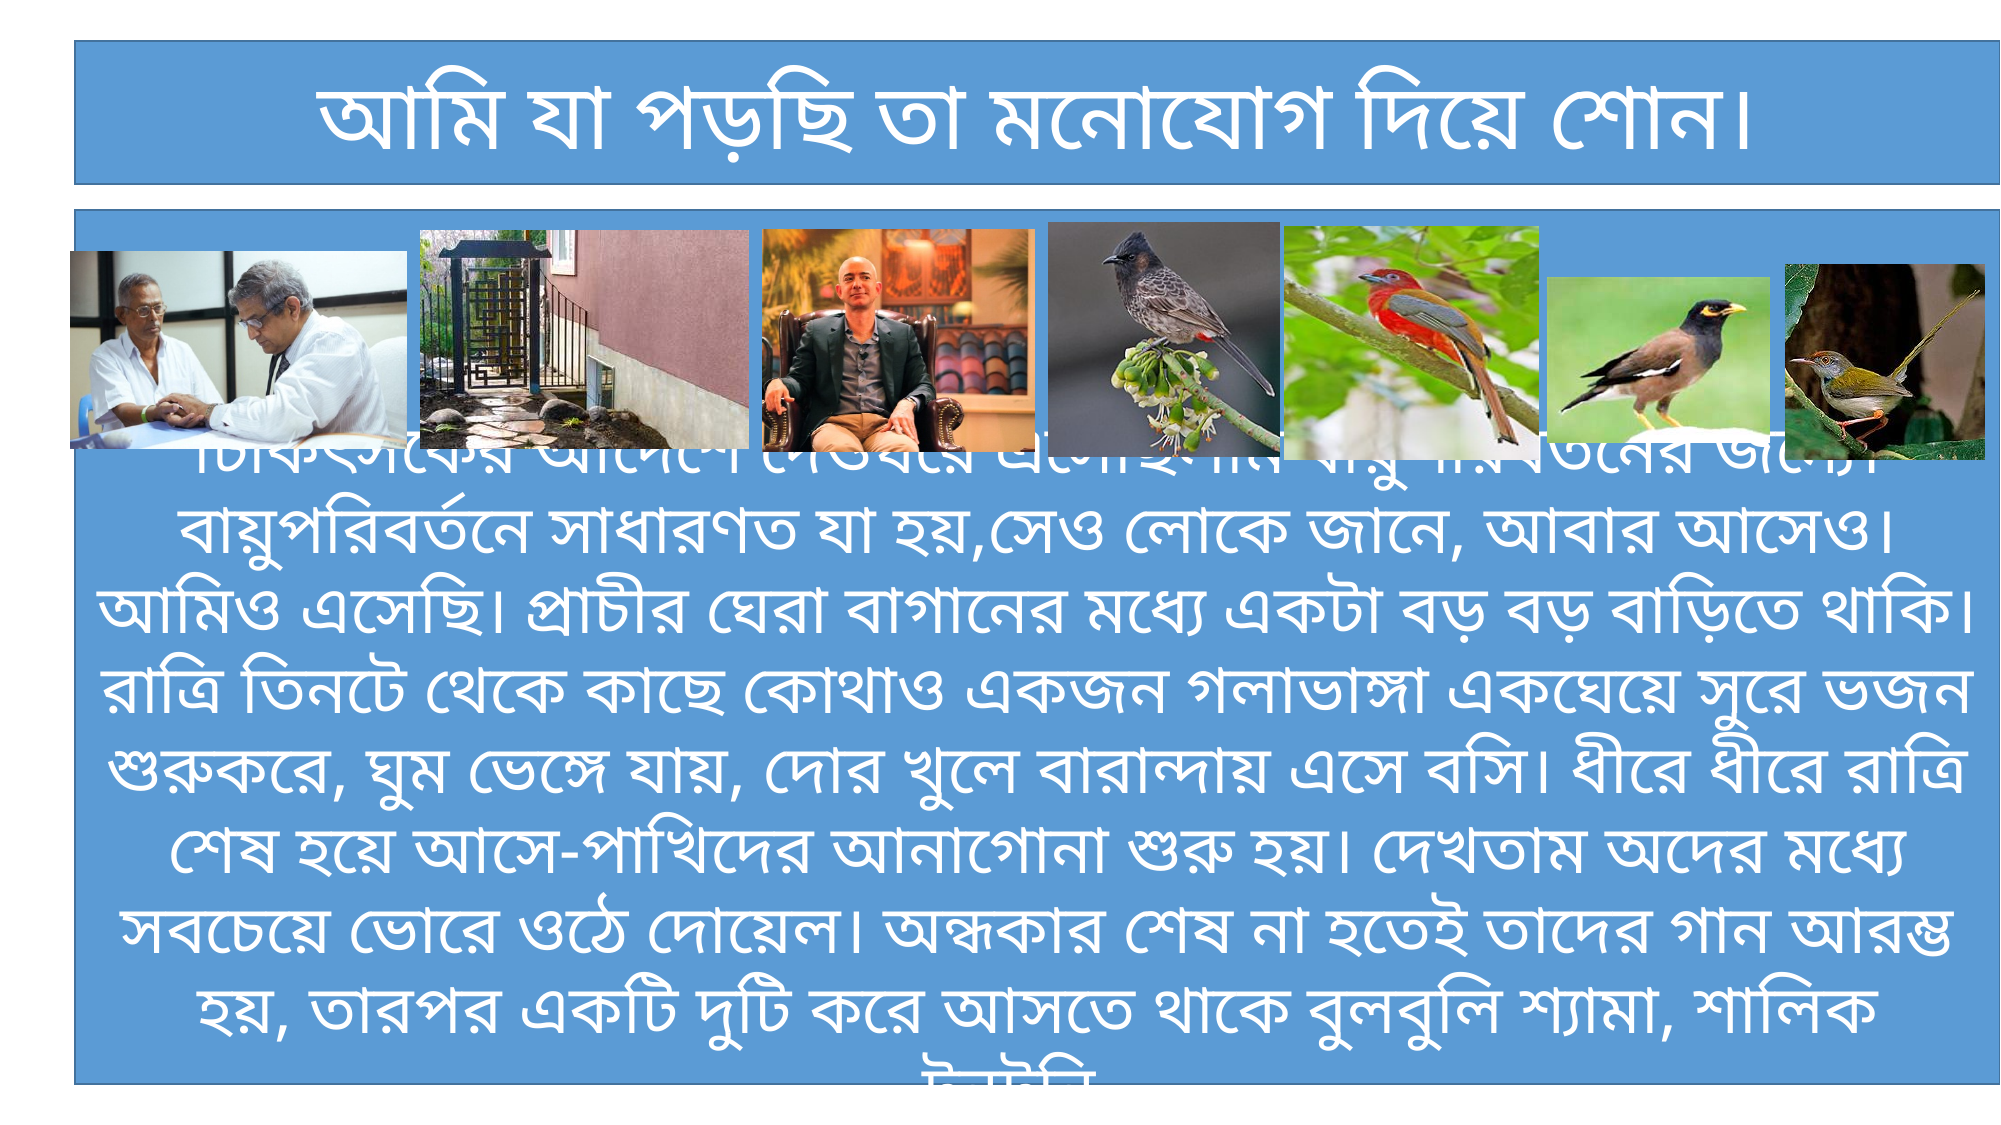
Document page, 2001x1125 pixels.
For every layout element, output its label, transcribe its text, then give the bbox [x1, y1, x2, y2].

picture [1048, 222, 1280, 457]
picture [69, 251, 407, 449]
picture [1284, 226, 1539, 460]
picture [762, 229, 1035, 452]
picture [1547, 277, 1770, 443]
text_box আমি যা পড়ছি তা মনোযোগ দিয়ে শোন। [74, 40, 2000, 185]
text_box চিকিৎসকের আদেশে দেওঘরে এসেছিলাম বায়ুপরিবর্তনের জন্যে। বায়ুপরিবর্তনে সাধারণত যা হয়,সেও লোকে জানে, আবার আসেও। আমিও এসেছি। প্রাচীর ঘেরা বাগানের মধ্যে একটা বড় বড় বাড়িতে থাকি। রাত্রি তিনটে থেকে কাছে কোথাও একজন গলাভাঙ্গা একঘেয়ে সুরে ভজন শুরুকরে, ঘুম ভেঙ্গে যায়, দোর খুলে বারান্দায় এসে বসি। ধীরে ধীরে রাত্রি শেষ হয়ে আসে-পাখিদের আনাগোনা শুরু হয়। দেখতাম অদের মধ্যে সবচেয়ে ভোরে ওঠে দোয়েল। অন্ধকার শেষ না হতেই তাদের গান আরম্ভ হয়, তারপর একটি দুটি করে আসতে থাকে বুলবুলি শ্যামা, শালিক টুনটুনি-, [74, 209, 2000, 1085]
picture [420, 230, 749, 449]
picture [1785, 264, 1985, 460]
